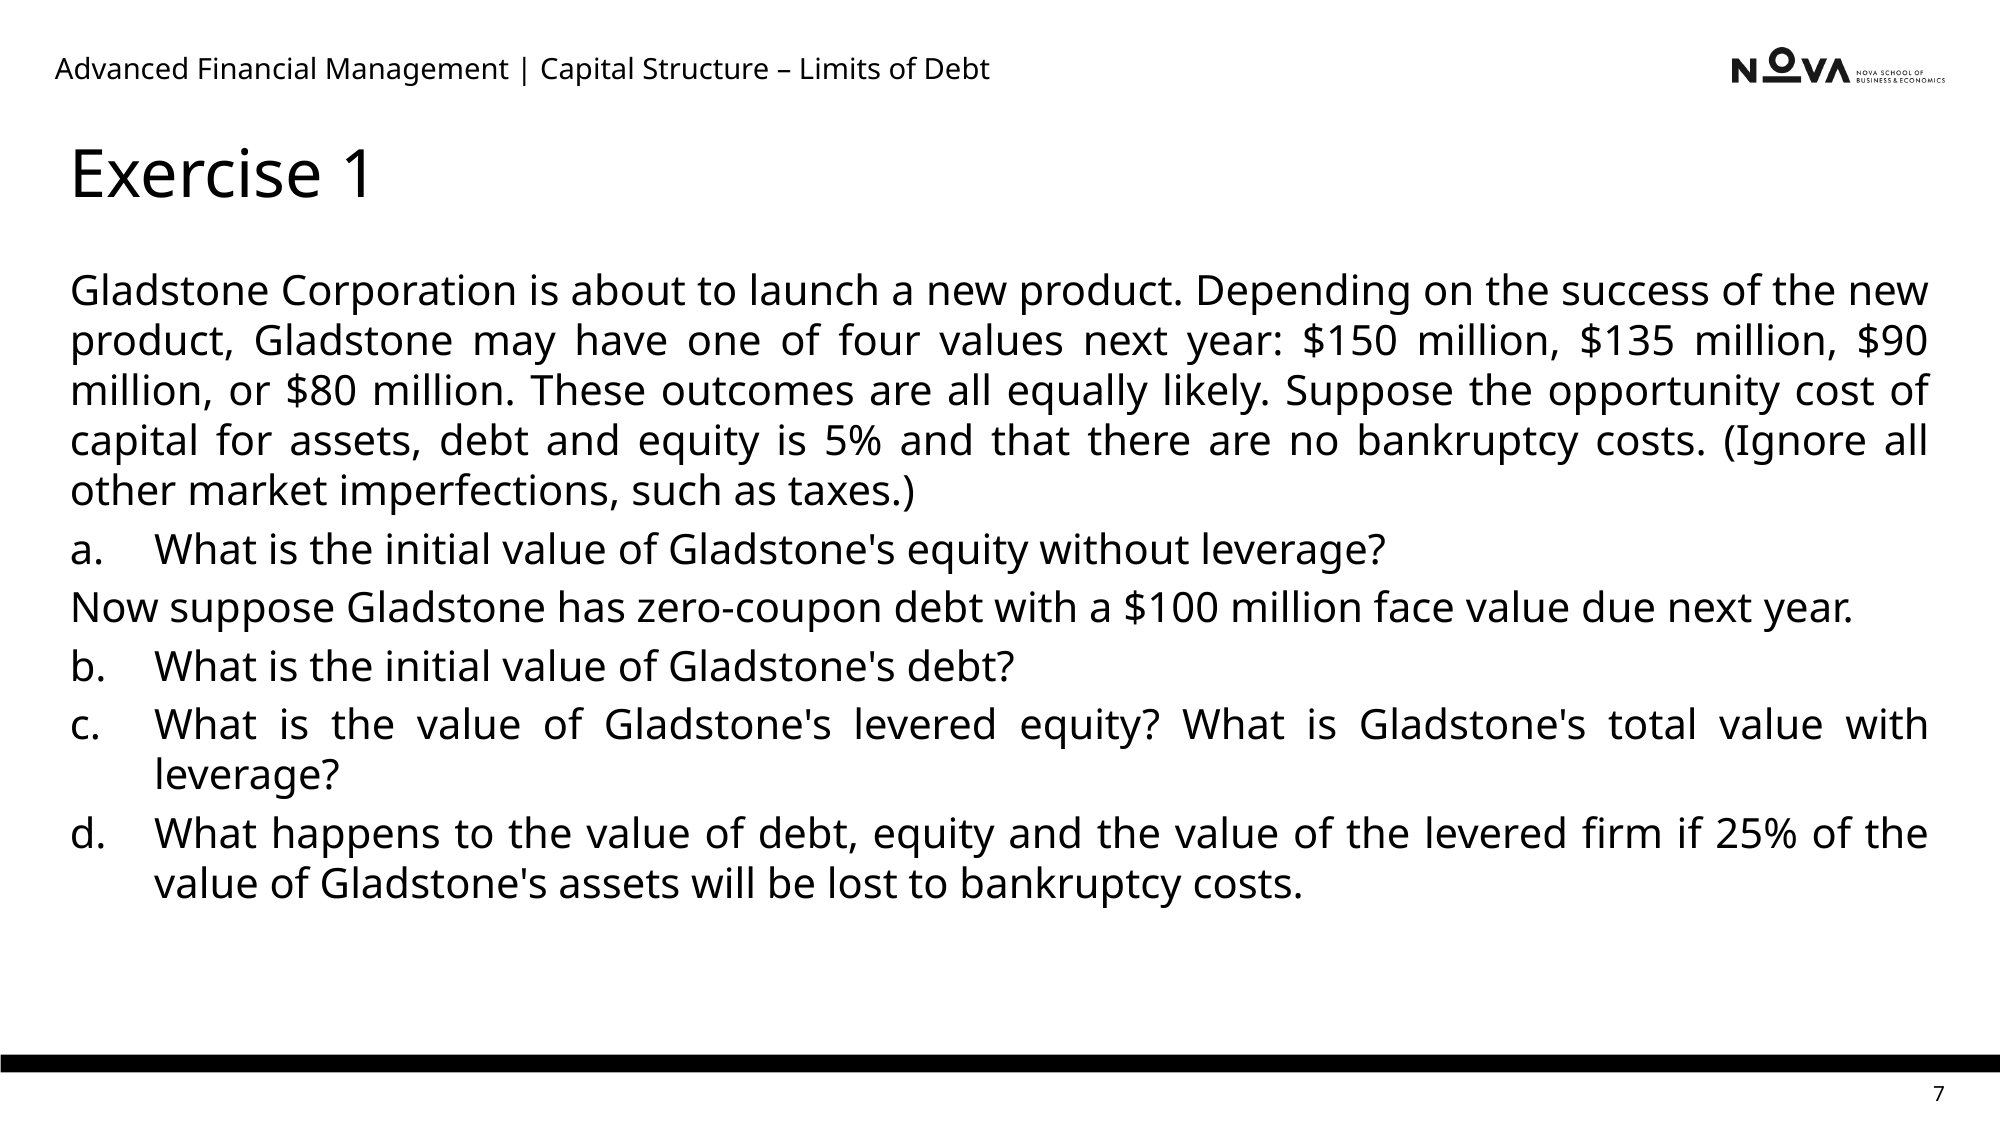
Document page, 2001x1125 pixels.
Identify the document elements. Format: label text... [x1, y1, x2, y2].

list Advanced Financial Management | Capital Structure – Limits of Debt [54, 40, 1946, 95]
list Gladstone Corporation is about to launch a new product. Depending on the success of the new product, Gladstone may have one of four values next year: $150 million, $135 million, $90 million, or $80 million. These outcomes are all equally likely. Suppose the opportunity cost of capital for assets, debt and equity is 5% and that there are no bankruptcy costs. (Ignore all other market imperfections, such as taxes.) What is the initial value of Gladstone's equity without leverage? Now suppose Gladstone has zero-coupon debt with a $100 million face value due next year. What is the initial value of Gladstone's debt? What is the value of Gladstone's levered equity? What is Gladstone's total value with leverage? What happens to the value of debt, equity and the value of the levered firm if 25% of the value of Gladstone's assets will be lost to bankruptcy costs. [55, 256, 1945, 1014]
title Exercise 1 [55, 104, 1945, 218]
